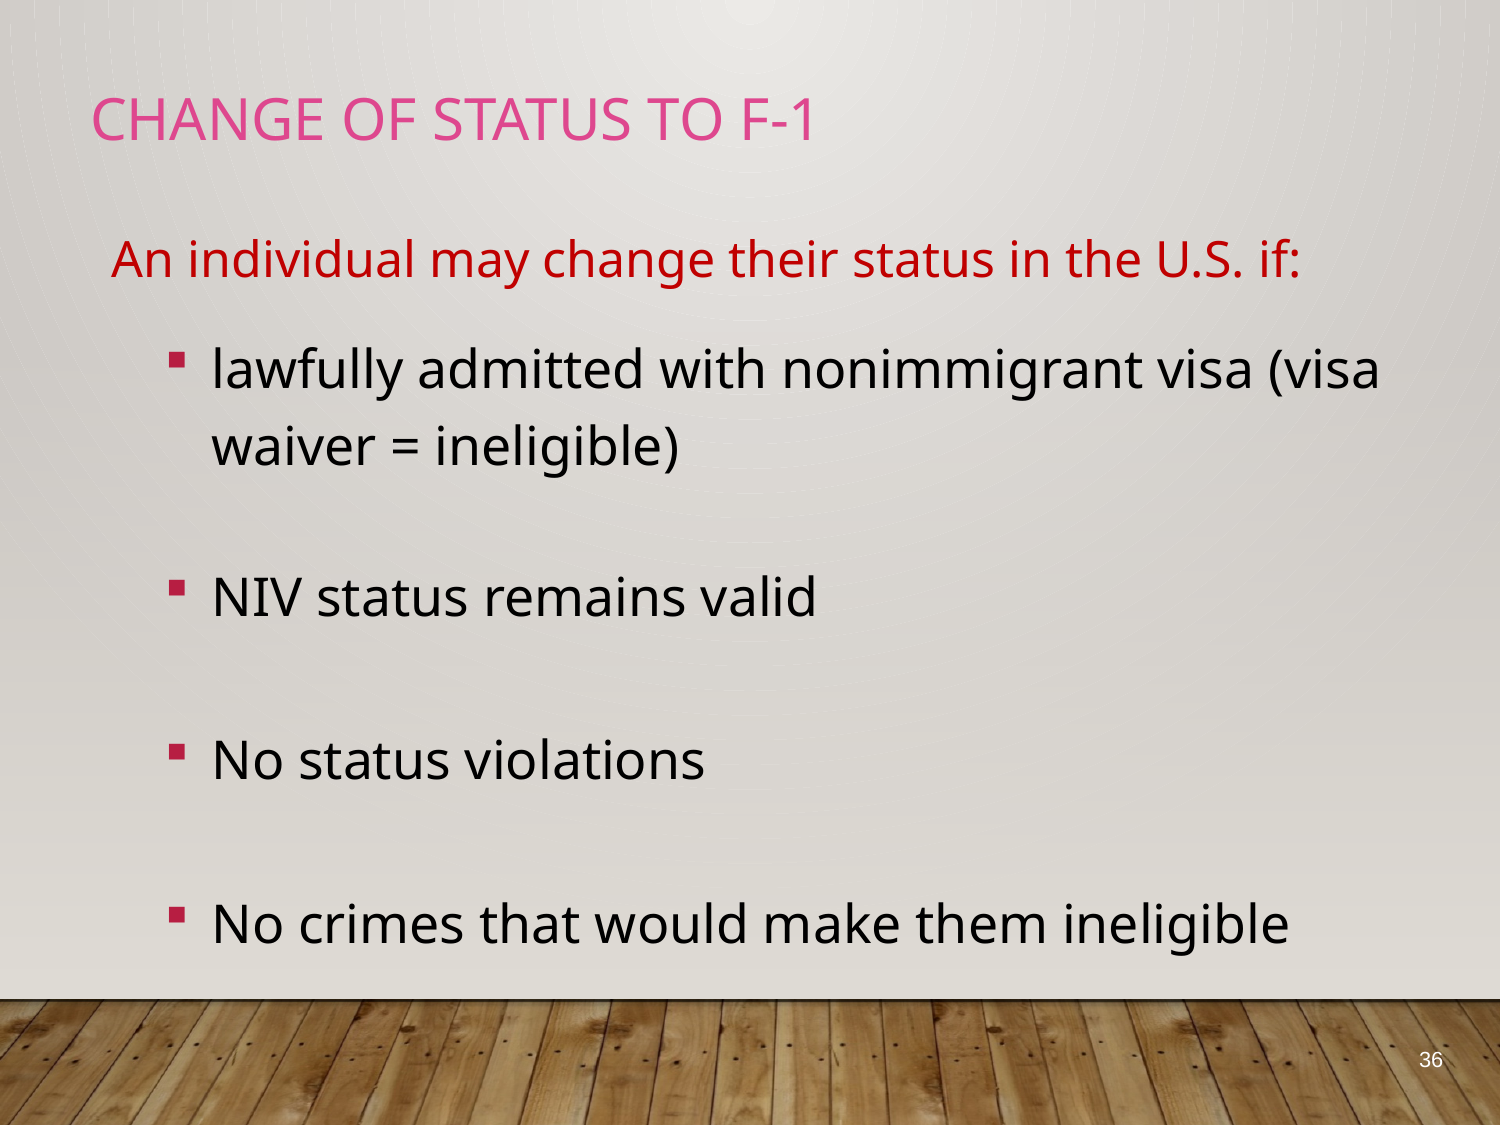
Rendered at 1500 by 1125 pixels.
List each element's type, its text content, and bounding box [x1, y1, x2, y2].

list An individual may change their status in the U.S. if: [96, 208, 1447, 300]
list lawfully admitted with nonimmigrant visa (visa waiver = ineligible) NIV status remains valid No status violations No crimes that would make them ineligible [75, 314, 1425, 965]
picture [0, 999, 1500, 1125]
title CHANGE OF STATUS TO F-1 [75, 82, 1425, 210]
